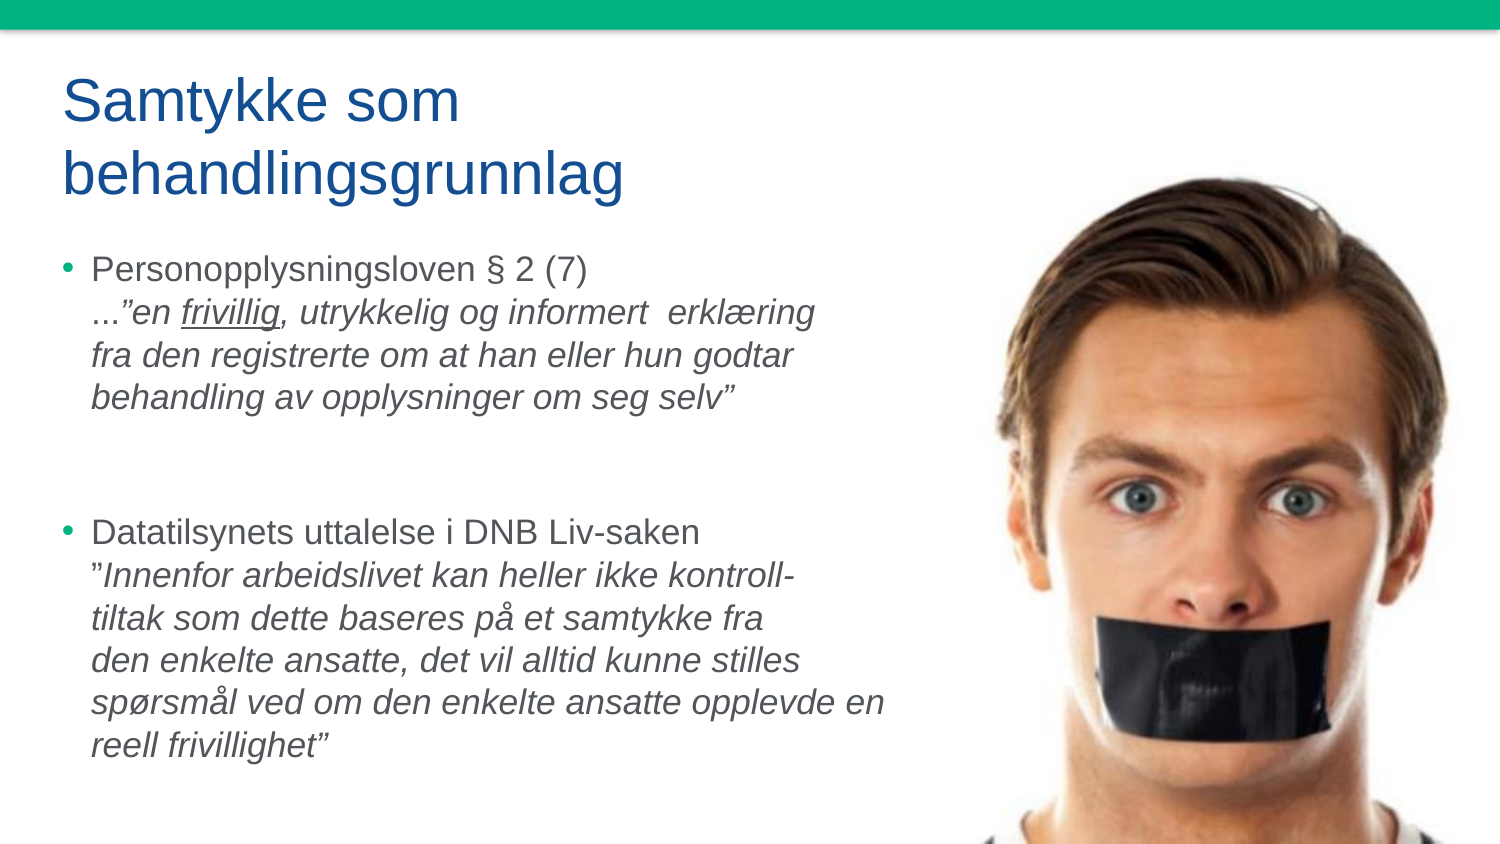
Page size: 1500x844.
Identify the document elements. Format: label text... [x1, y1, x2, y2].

picture [927, 150, 1500, 844]
list Personopplysningsloven § 2 (7) ...”en frivillig, utrykkelig og informert erklæring fra den registrerte om at han eller hun godtar behandling av opplysninger om seg selv” Datatilsynets uttalelse i DNB Liv-saken ”Innenfor arbeidslivet kan heller ikke kontroll- tiltak som dette baseres på et samtykke fra den enkelte ansatte, det vil alltid kunne stilles spørsmål ved om den enkelte ansatte opplevde en reell frivillighet” [46, 238, 902, 777]
title Samtykke som behandlingsgrunnlag [47, 52, 902, 215]
